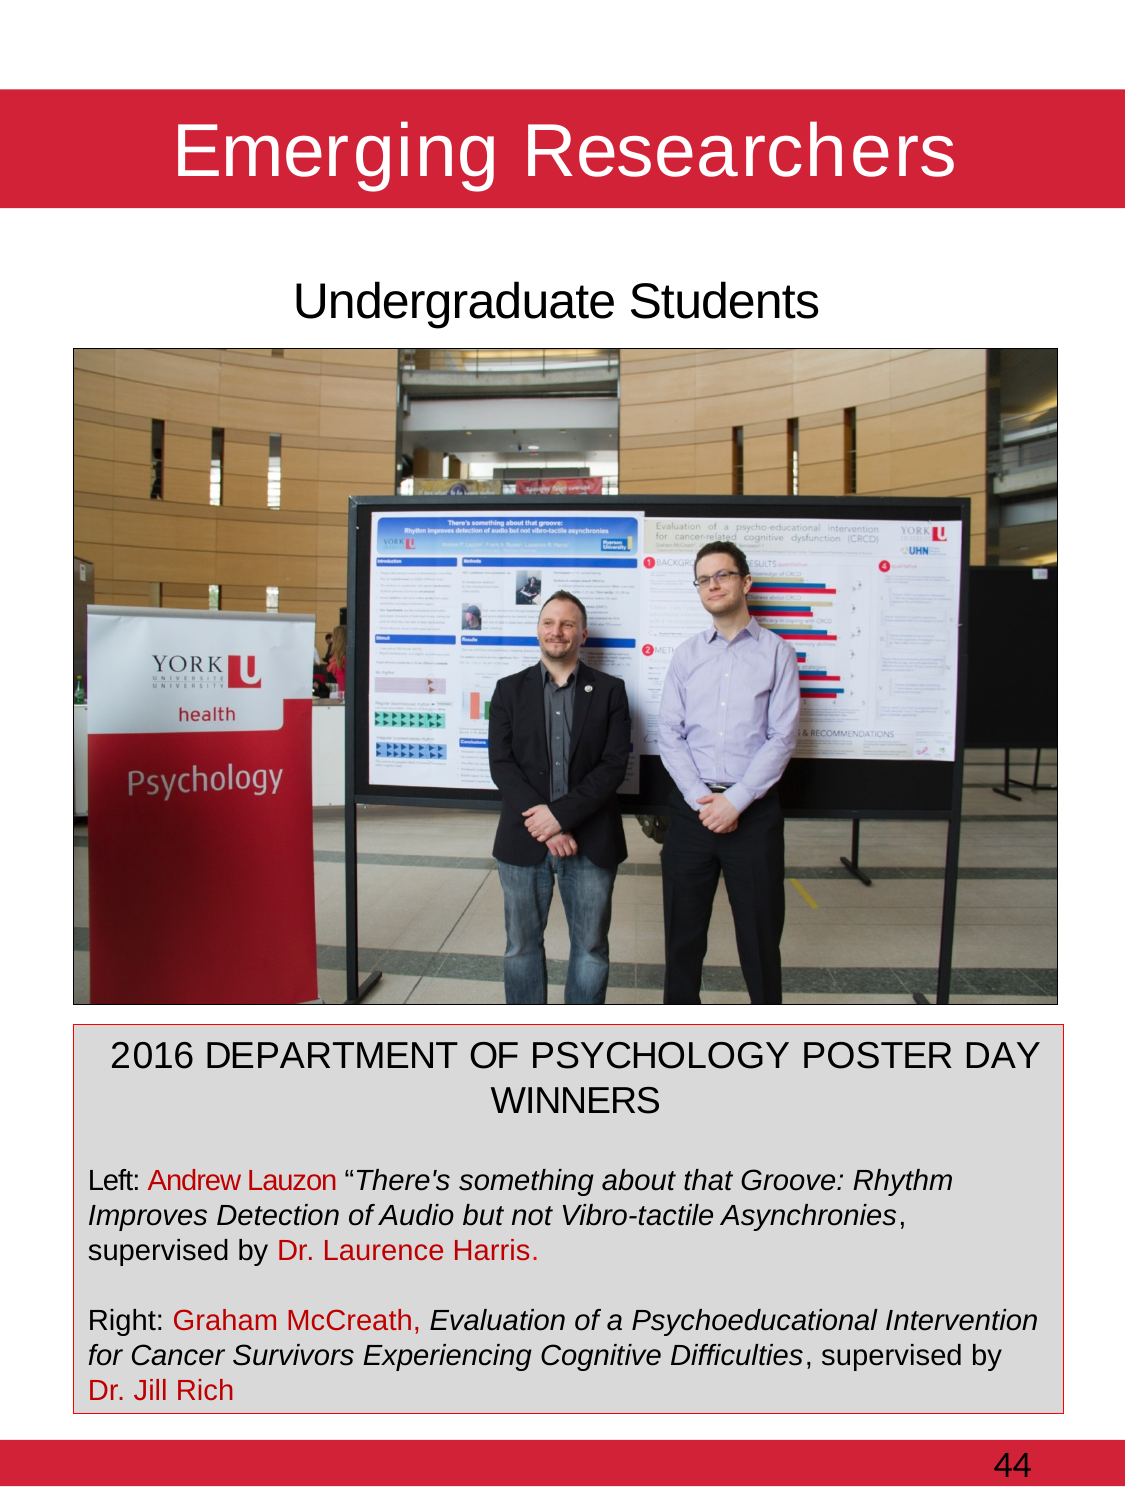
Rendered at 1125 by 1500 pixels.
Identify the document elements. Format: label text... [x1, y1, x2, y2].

title Emerging Researchers [19, 101, 1106, 352]
text_box 2016 DEPARTMENT OF PSYCHOLOGY POSTER DAY WINNERS Left: Andrew Lauzon “There's something about that Groove: Rhythm Improves Detection of Audio but not Vibro-tactile Asynchronies, supervised by Dr. Laurence Harris. Right: Graham McCreath, Evaluation of a Psychoeducational Intervention for Cancer Survivors Experiencing Cognitive Difficulties, supervised by Dr. Jill Rich [73, 1024, 1064, 1414]
text_box 44 [0, 1439, 1125, 1487]
text_box Undergraduate Students [63, 268, 1061, 329]
picture [72, 348, 1058, 1005]
